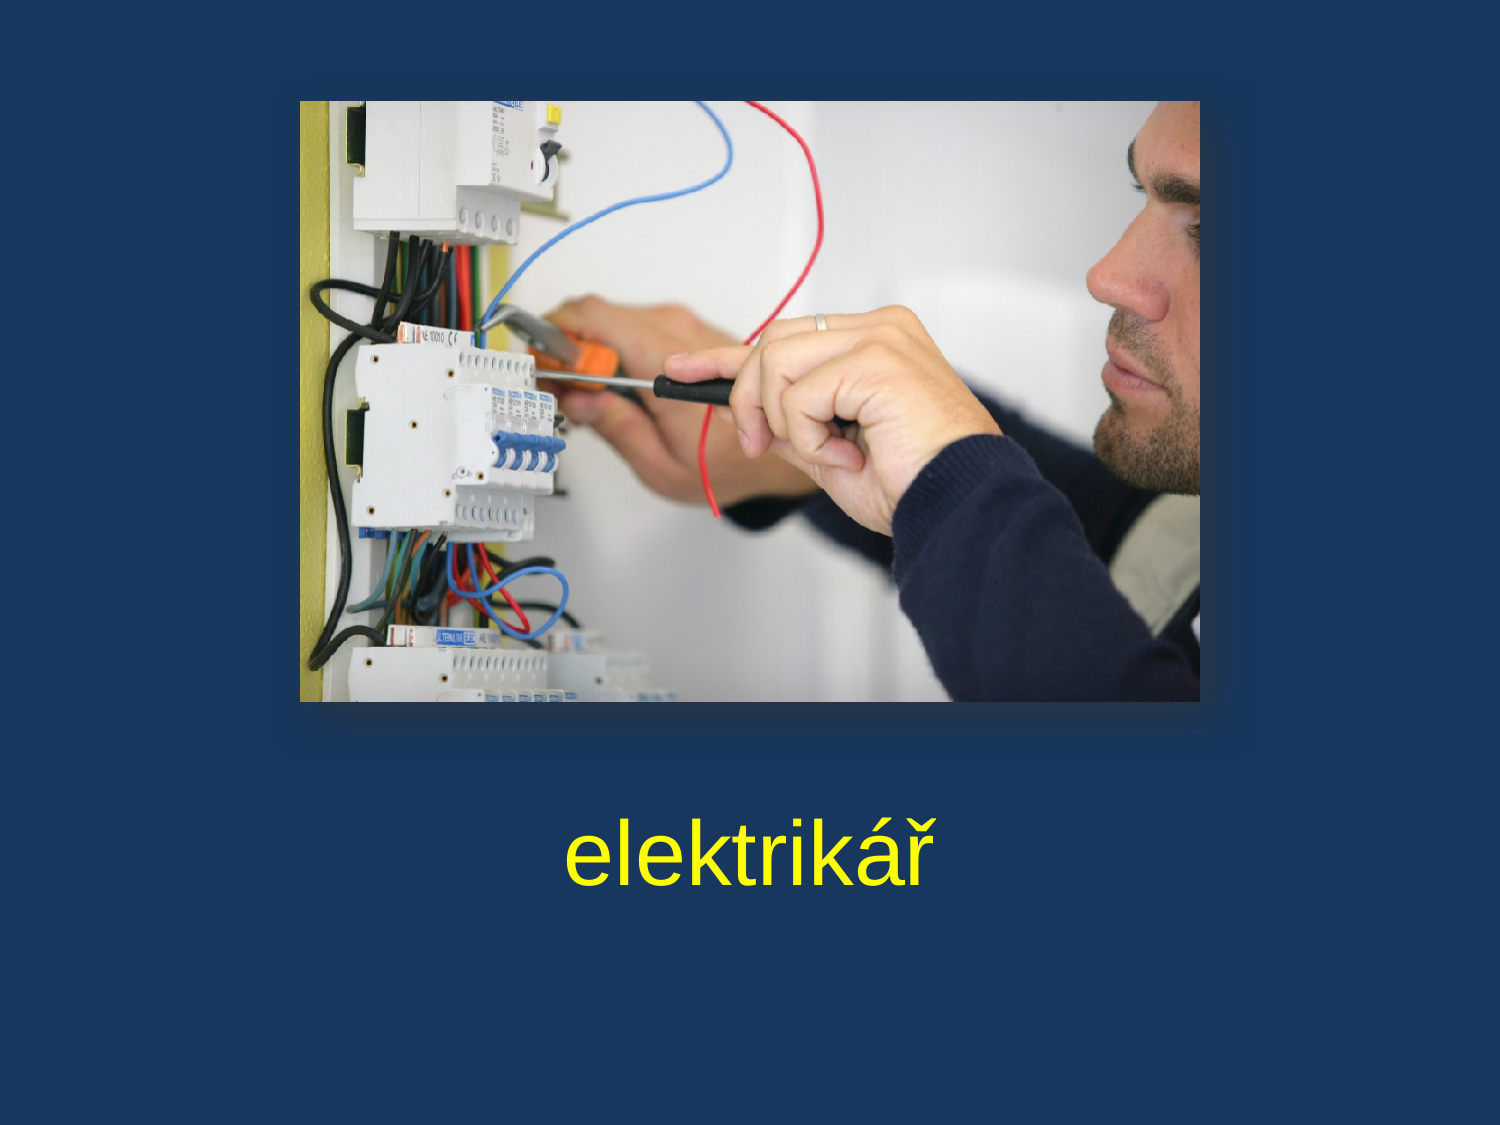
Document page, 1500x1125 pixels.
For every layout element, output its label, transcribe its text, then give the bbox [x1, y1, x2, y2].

picture [299, 101, 1201, 702]
text_box elektrikář [0, 786, 1500, 912]
